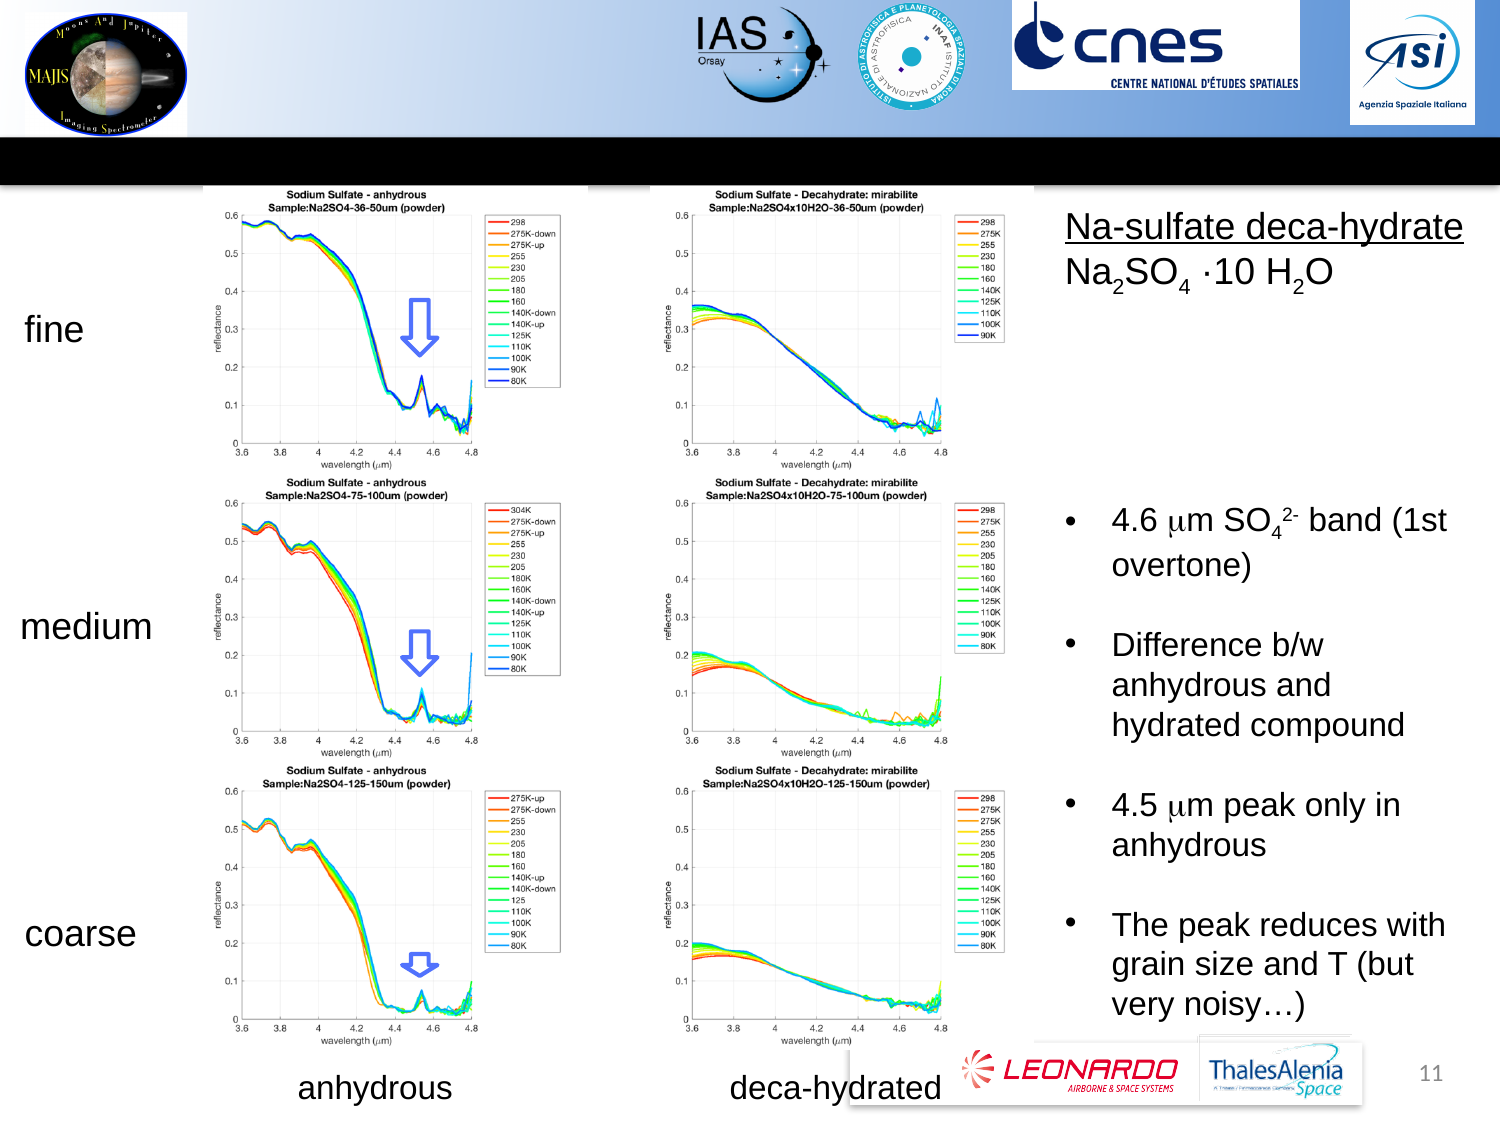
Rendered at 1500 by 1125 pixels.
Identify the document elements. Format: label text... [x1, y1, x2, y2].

text_box fine [9, 297, 100, 358]
picture [1012, 0, 1300, 90]
text_box Na-sulfate deca-hydrate Na2SO4 ·10 H2O 4.6 mm SO42- band (1st overtone) Difference b/w anhydrous and hydrated compound 4.5 mm peak only in anhydrous The peak reduces with grain size and T (but very noisy…) [1049, 194, 1484, 1030]
picture [203, 186, 588, 1051]
picture [649, 186, 1178, 1092]
text_box coarse [9, 901, 152, 962]
slide_number 11 [1371, 1041, 1459, 1101]
picture [687, 0, 988, 133]
picture [1350, 0, 1475, 125]
text_box anhydrous deca-hydrated [12, 1058, 963, 1114]
picture [1196, 1033, 1352, 1101]
text_box medium [5, 594, 168, 655]
